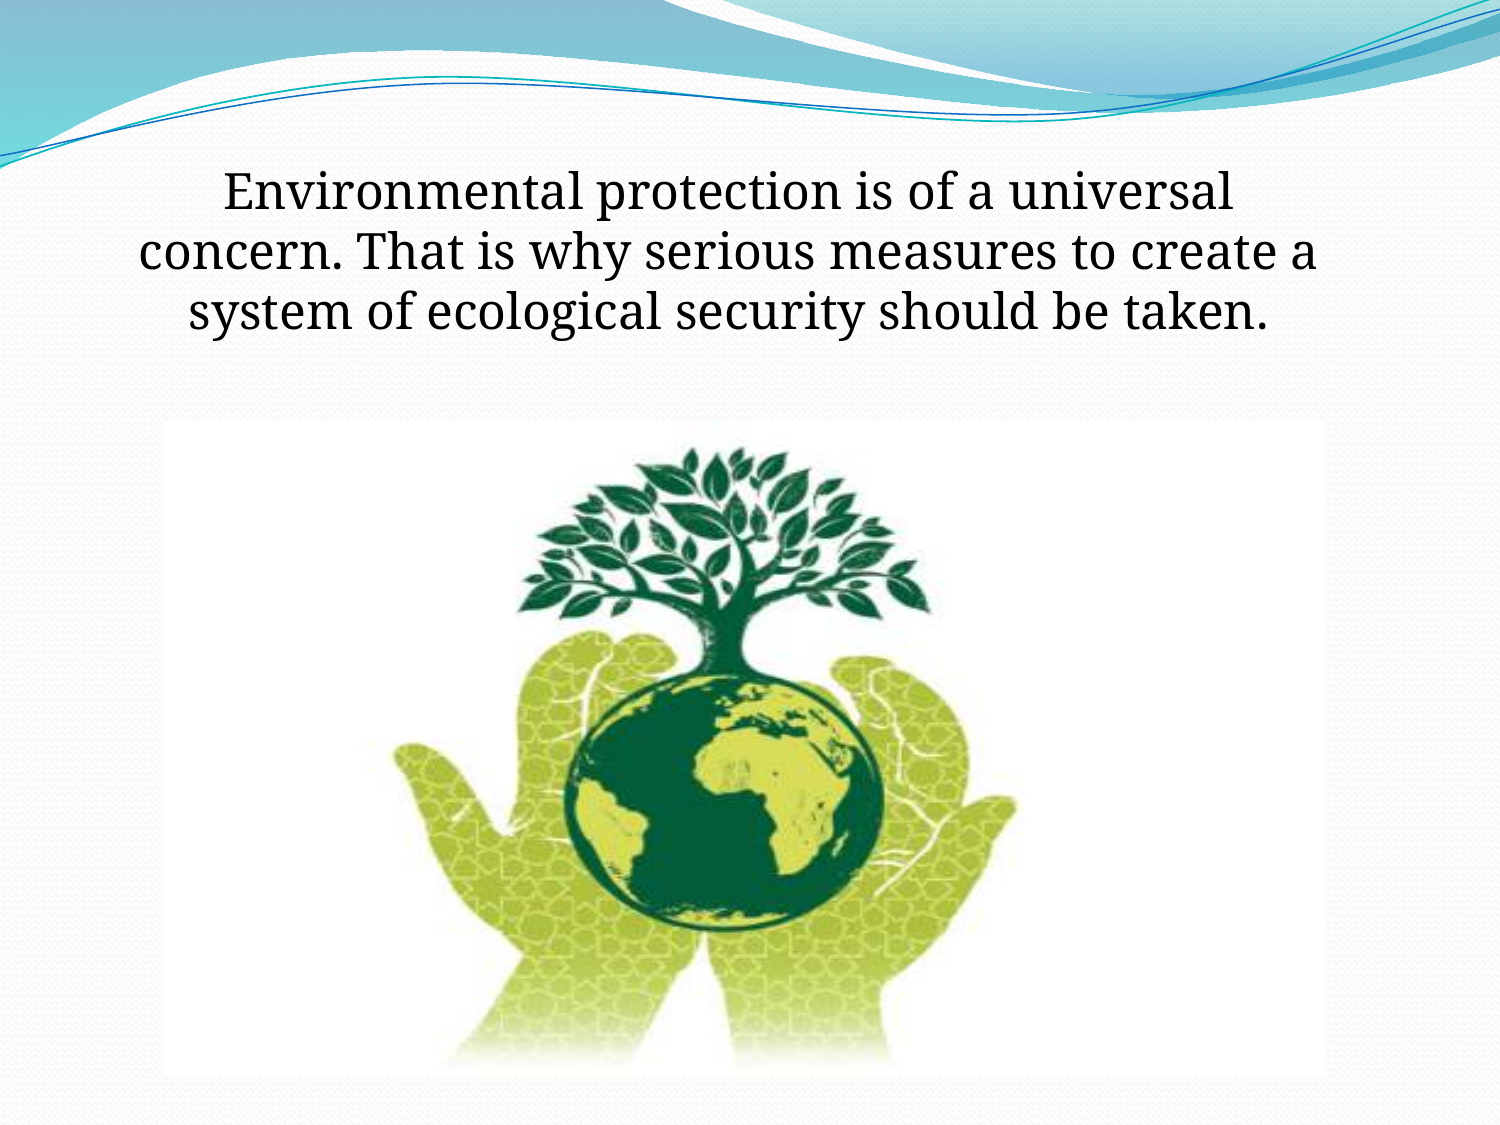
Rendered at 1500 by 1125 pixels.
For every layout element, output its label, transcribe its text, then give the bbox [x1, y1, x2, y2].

list Environmental protection is of a universal concern. That is why serious measures to create a system of ecological security should be taken. [128, 152, 1329, 293]
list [163, 421, 1325, 1077]
